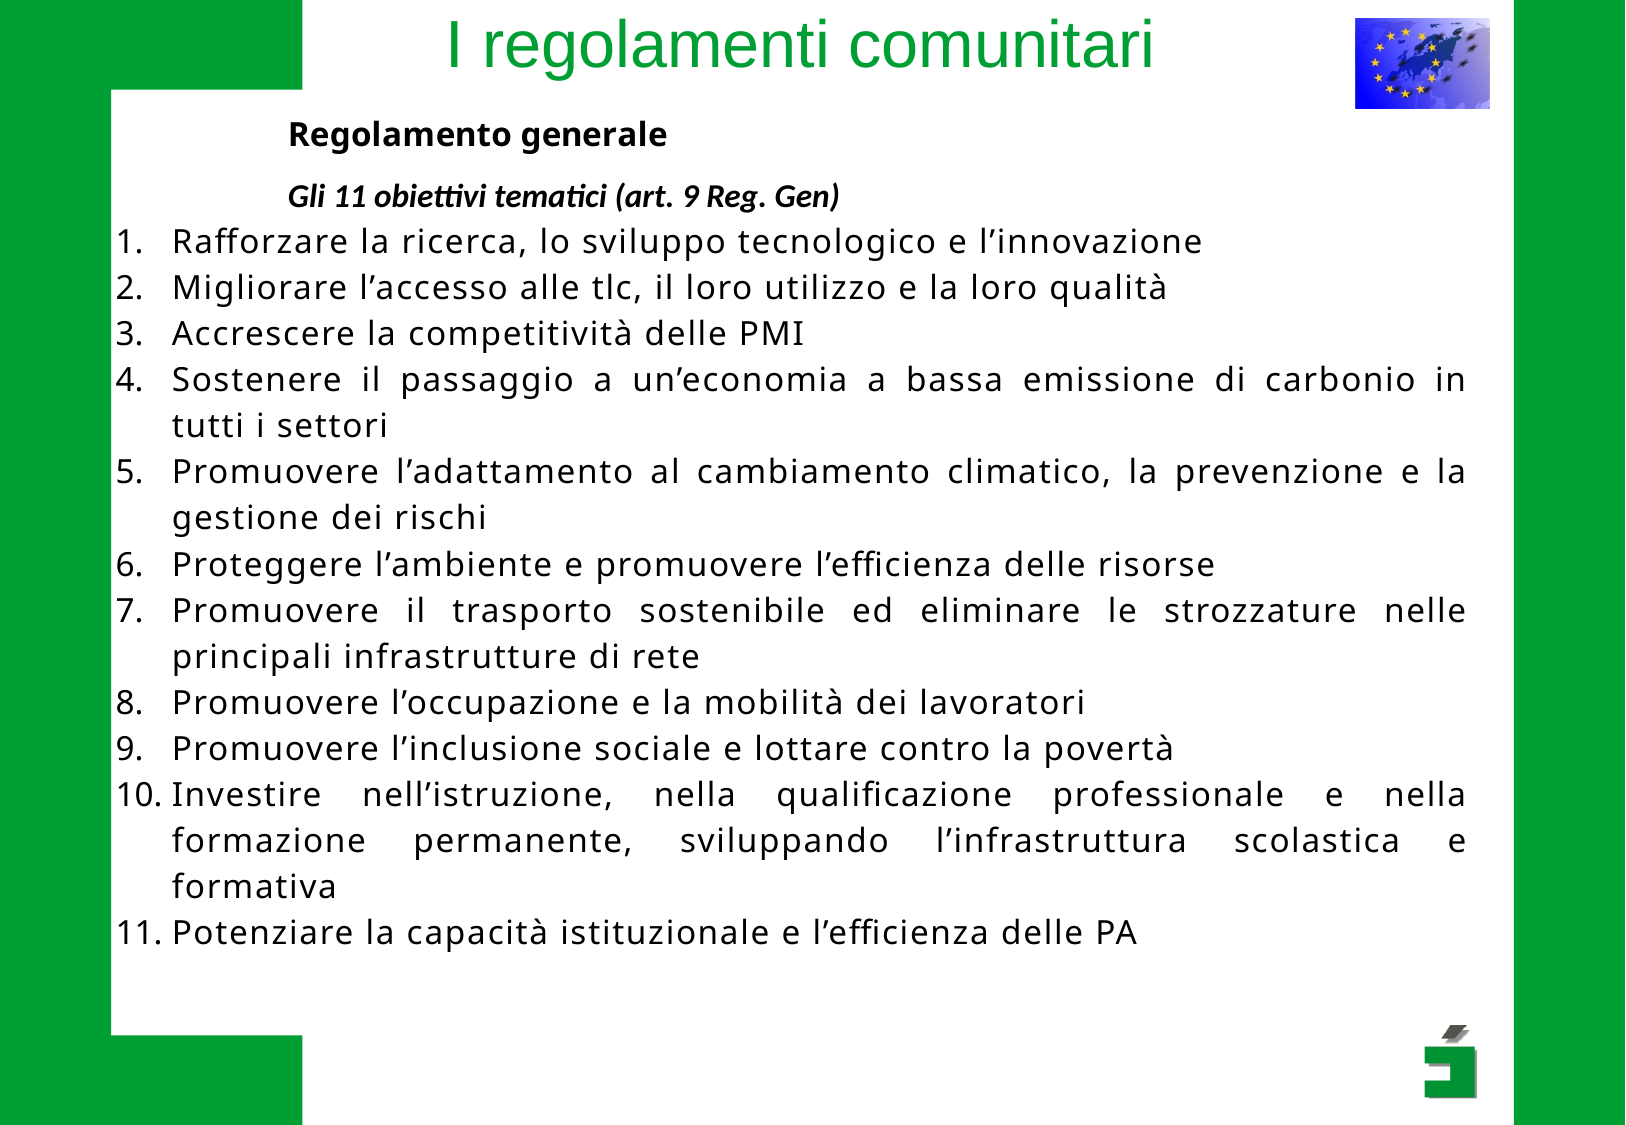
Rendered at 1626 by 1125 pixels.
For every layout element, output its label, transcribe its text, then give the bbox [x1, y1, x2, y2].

picture [1424, 1025, 1475, 1098]
picture [1355, 18, 1490, 109]
list Regolamento generale Gli 11 obiettivi tematici (art. 9 Reg. Gen) Rafforzare la ricerca, lo sviluppo tecnologico e l’innovazione Migliorare l’accesso alle tlc, il loro utilizzo e la loro qualità Accrescere la competitività delle PMI Sostenere il passaggio a un’economia a bassa emissione di carbonio in tutti i settori Promuovere l’adattamento al cambiamento climatico, la prevenzione e la gestione dei rischi Proteggere l’ambiente e promuovere l’efficienza delle risorse Promuovere il trasporto sostenibile ed eliminare le strozzature nelle principali infrastrutture di rete Promuovere l’occupazione e la mobilità dei lavoratori Promuovere l’inclusione sociale e lottare contro la povertà Investire nell’istruzione, nella qualificazione professionale e nella formazione permanente, sviluppando l’infrastruttura scolastica e formativa Potenziare la capacità istituzionale e l’efficienza delle PA [44, 101, 1487, 1024]
title I regolamenti comunitari [327, 0, 1274, 101]
